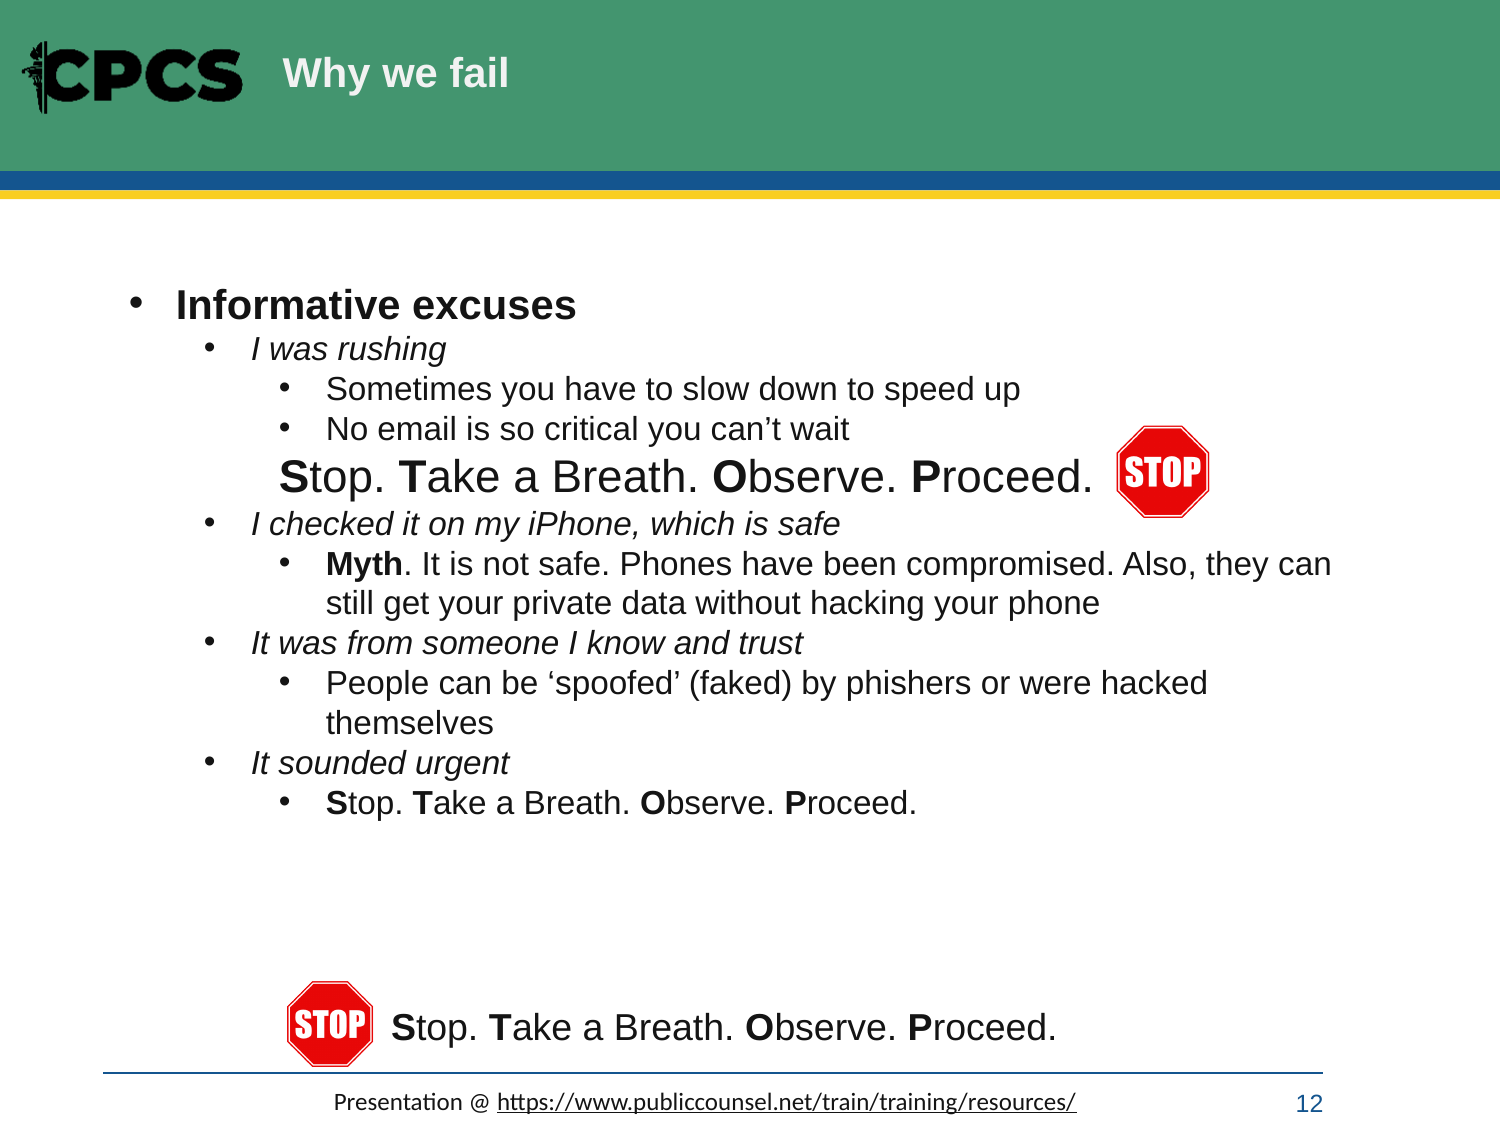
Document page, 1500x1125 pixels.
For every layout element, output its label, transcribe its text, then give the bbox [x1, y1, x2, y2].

text_box Stop. Take a Breath. Observe. Proceed. [394, 995, 1124, 1055]
picture [1, 3, 263, 151]
picture [244, 977, 394, 1068]
text_box Informative excuses I was rushing Sometimes you have to slow down to speed up No email is so critical you can’t wait Stop. Take a Breath. Observe. Proceed. I checked it on my iPhone, which is safe Myth. It is not safe. Phones have been compromised. Also, they can still get your private data without hacking your phone It was from someone I know and trust People can be ‘spoofed’ (faked) by phishers or were hacked themselves It sounded urgent Stop. Take a Breath. Observe. Proceed. [114, 269, 1397, 948]
text_box Presentation @ https://www.publiccounsel.net/train/training/resources/ [319, 1077, 1097, 1123]
slide_number 12 [1001, 1072, 1339, 1125]
picture [1071, 421, 1232, 518]
title Why we fail [267, 43, 1390, 105]
